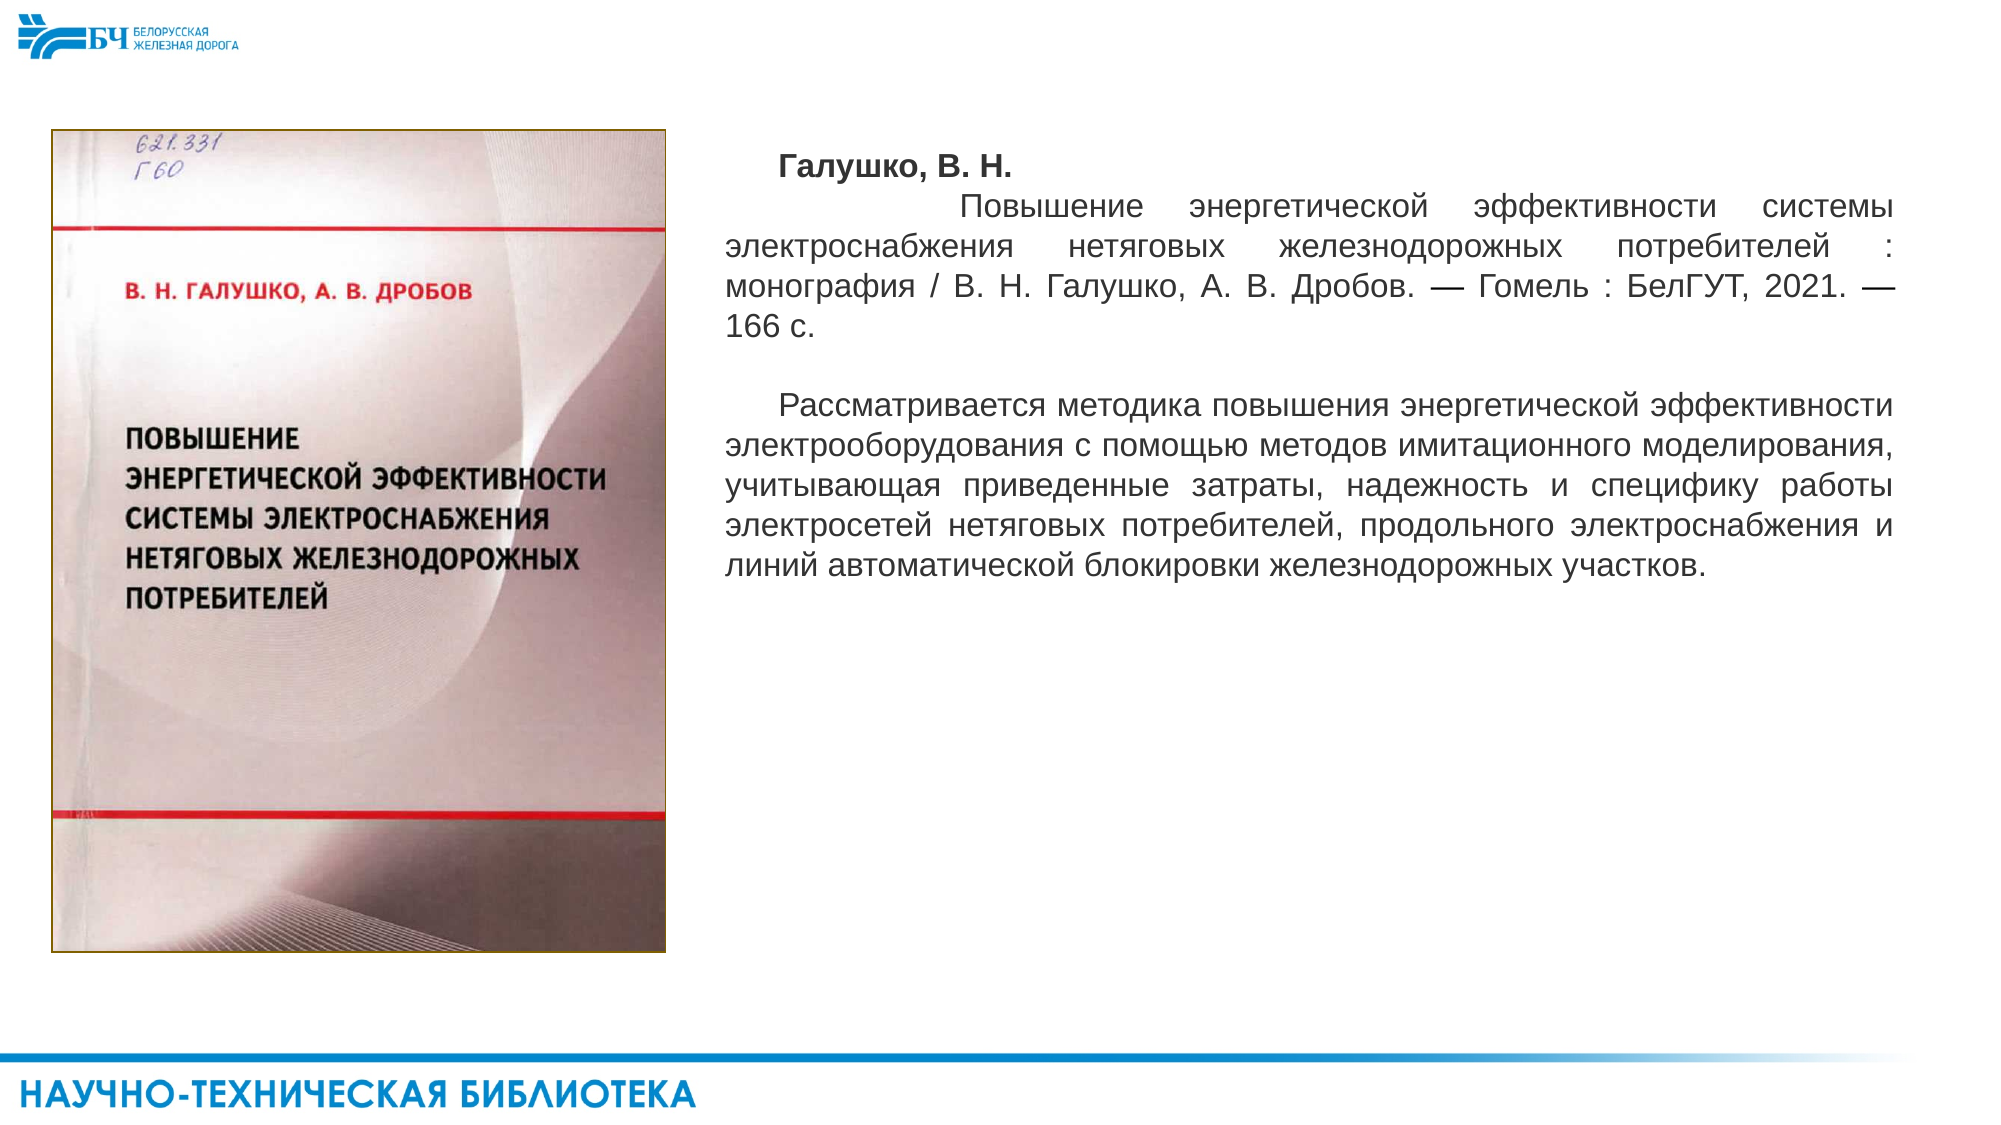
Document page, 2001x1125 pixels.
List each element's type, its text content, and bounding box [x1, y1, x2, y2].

text_box Галушко, В. Н. Повышение энергетической эффективности системы электроснабжения нетяговых железнодорожных потребителей : монография / В. Н. Галушко, А. В. Дробов. — Гомель : БелГУТ, 2021. — 166 с. Рассматривается методика повышения энергетической эффективности электрооборудования с помощью методов имитационного моделирования, учитывающая приведенные затраты, надежность и специфику работы электросетей нетяговых потребителей, продольного электроснабжения и линий автоматической блокировки железнодорожных участков. [710, 136, 1911, 631]
picture [0, 0, 2001, 1125]
